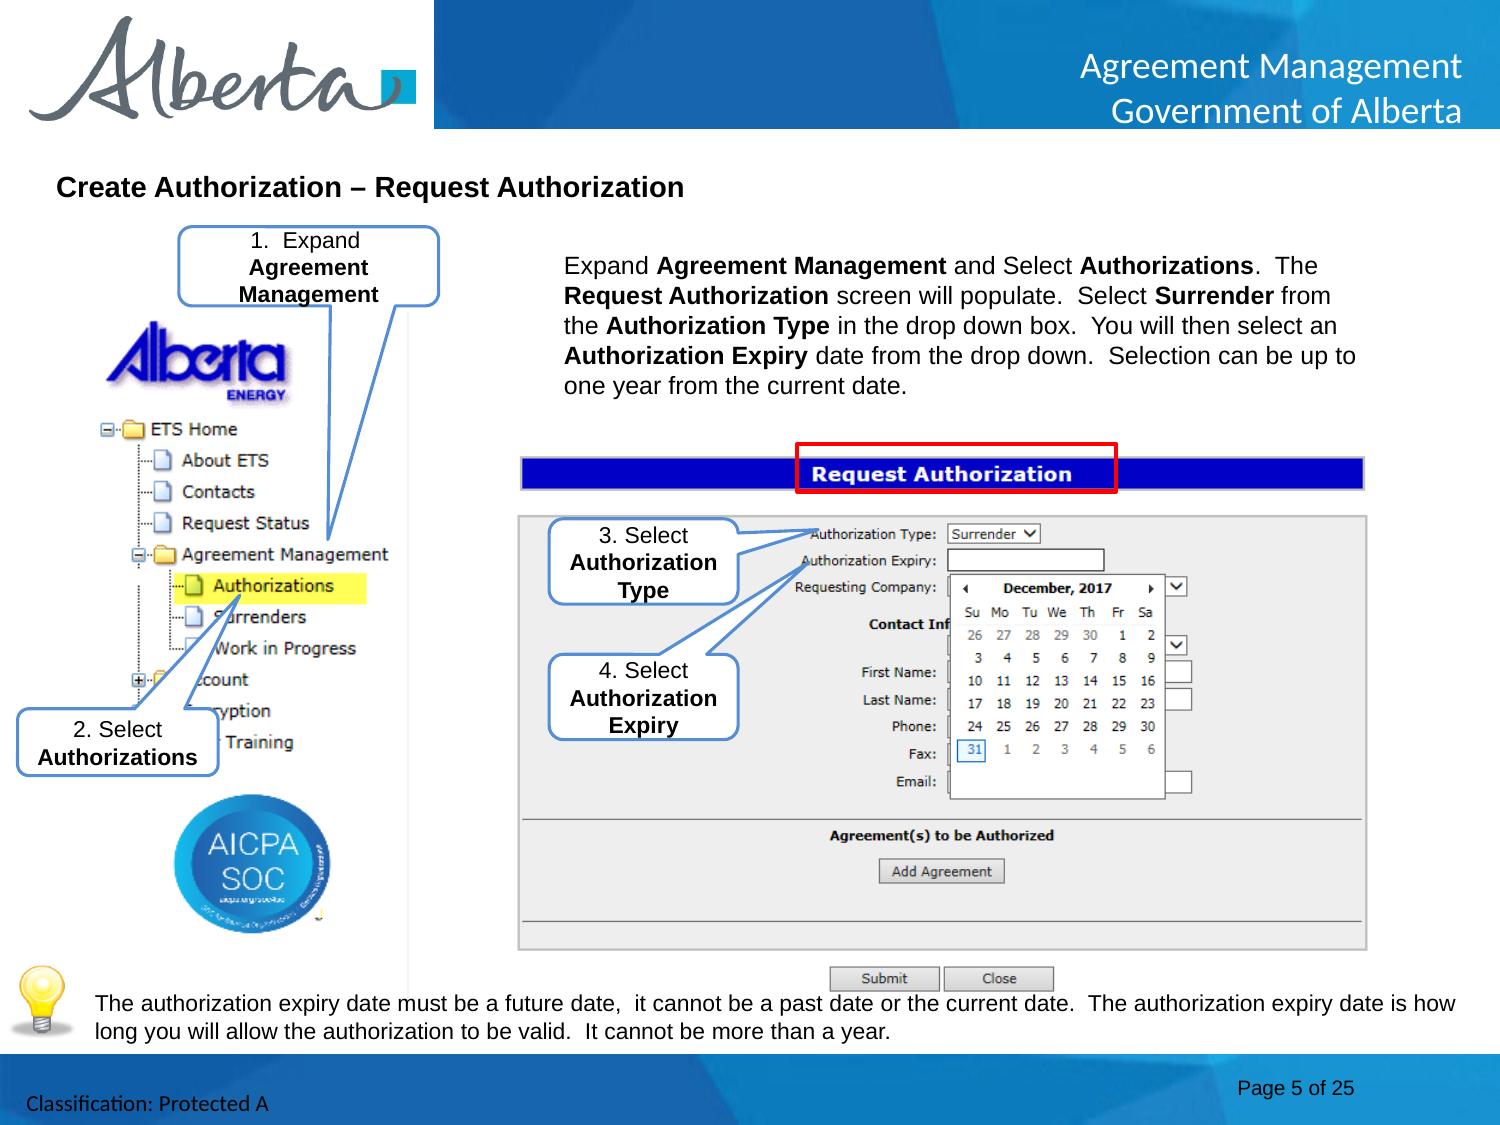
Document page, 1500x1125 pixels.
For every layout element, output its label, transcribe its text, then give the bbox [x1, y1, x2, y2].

picture [434, 0, 1500, 129]
text_box 1. Expand Agreement Management [176, 224, 441, 310]
picture [96, 312, 432, 1010]
picture [478, 425, 1406, 1036]
picture [1241, 1082, 1248, 1088]
picture [29, 16, 416, 121]
text_box The authorization expiry date must be a future date, it cannot be a past date or the current date. The authorization expiry date is how long you will allow the authorization to be valid. It cannot be more than a year. [80, 981, 1500, 1082]
text_box 2. Select Authorizations [15, 706, 91, 778]
text_box Expand Agreement Management and Select Authorizations. The Request Authorization screen will populate. Select Surrender from the Authorization Type in the drop down box. You will then select an Authorization Expiry date from the drop down. Selection can be up to one year from the current date. [549, 242, 1376, 407]
text_box Create Authorization – Request Authorization [41, 160, 1459, 220]
picture [0, 1054, 1500, 1125]
picture [1, 963, 81, 1038]
